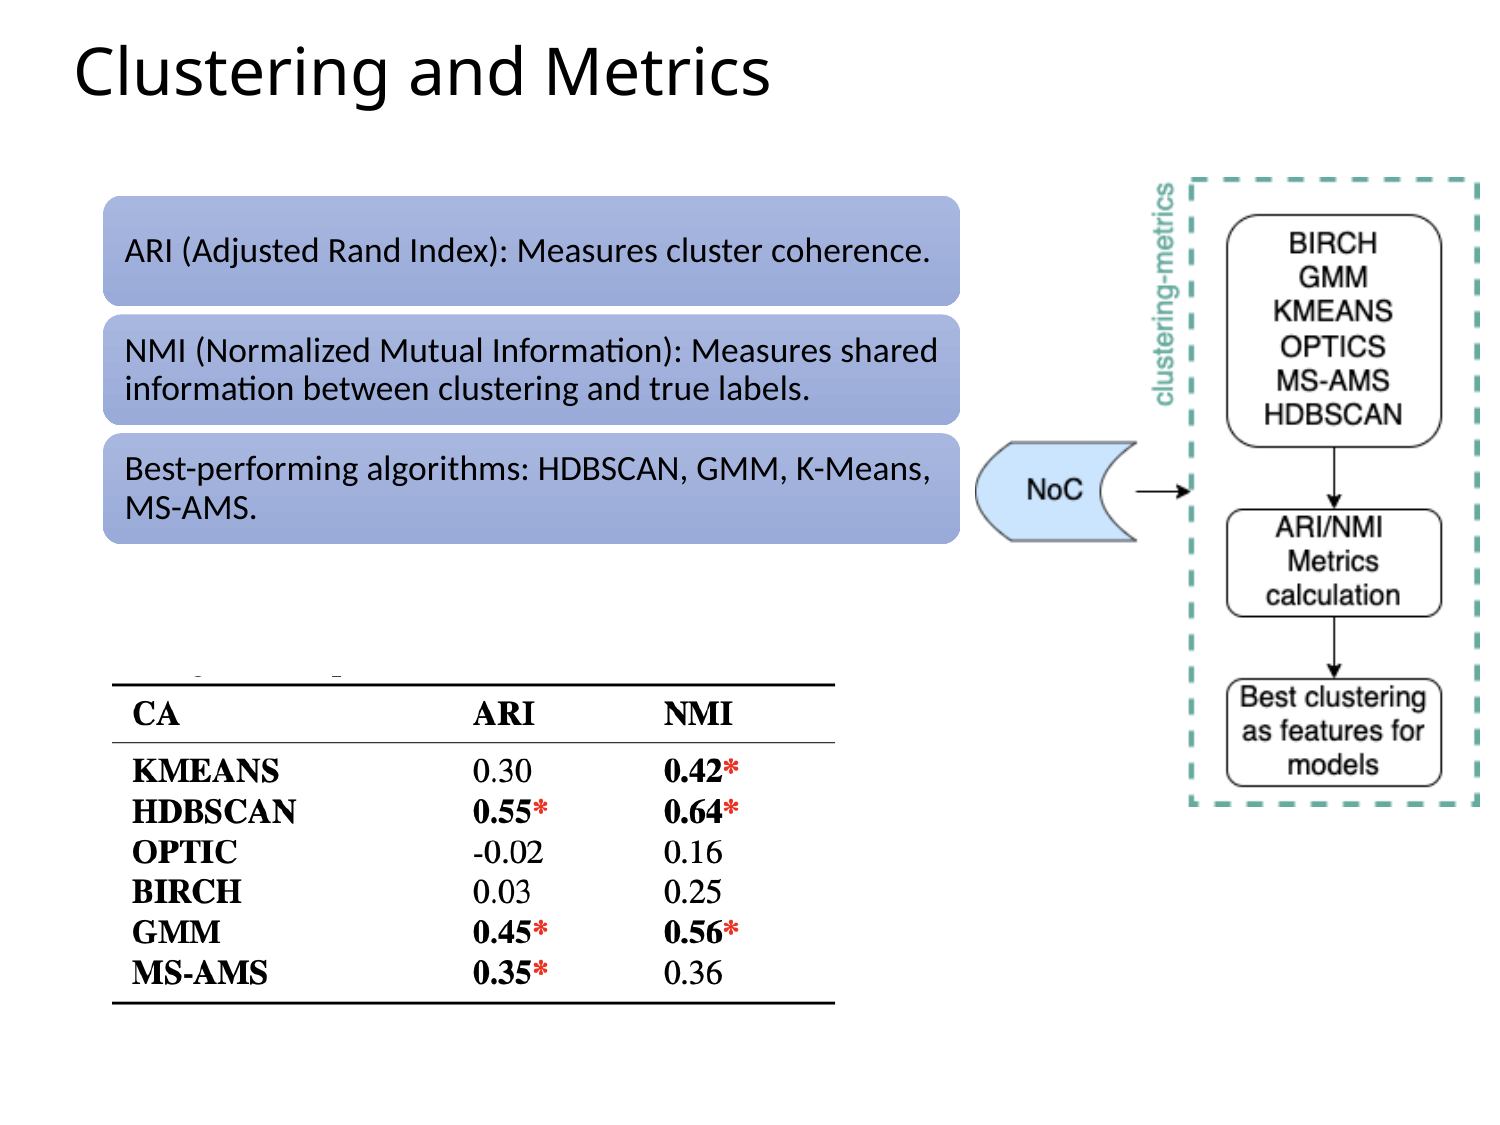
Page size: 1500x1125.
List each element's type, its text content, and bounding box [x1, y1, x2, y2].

title Clustering and Metrics [59, 29, 794, 118]
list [103, 177, 961, 563]
picture [103, 675, 838, 1008]
picture [975, 177, 1480, 807]
